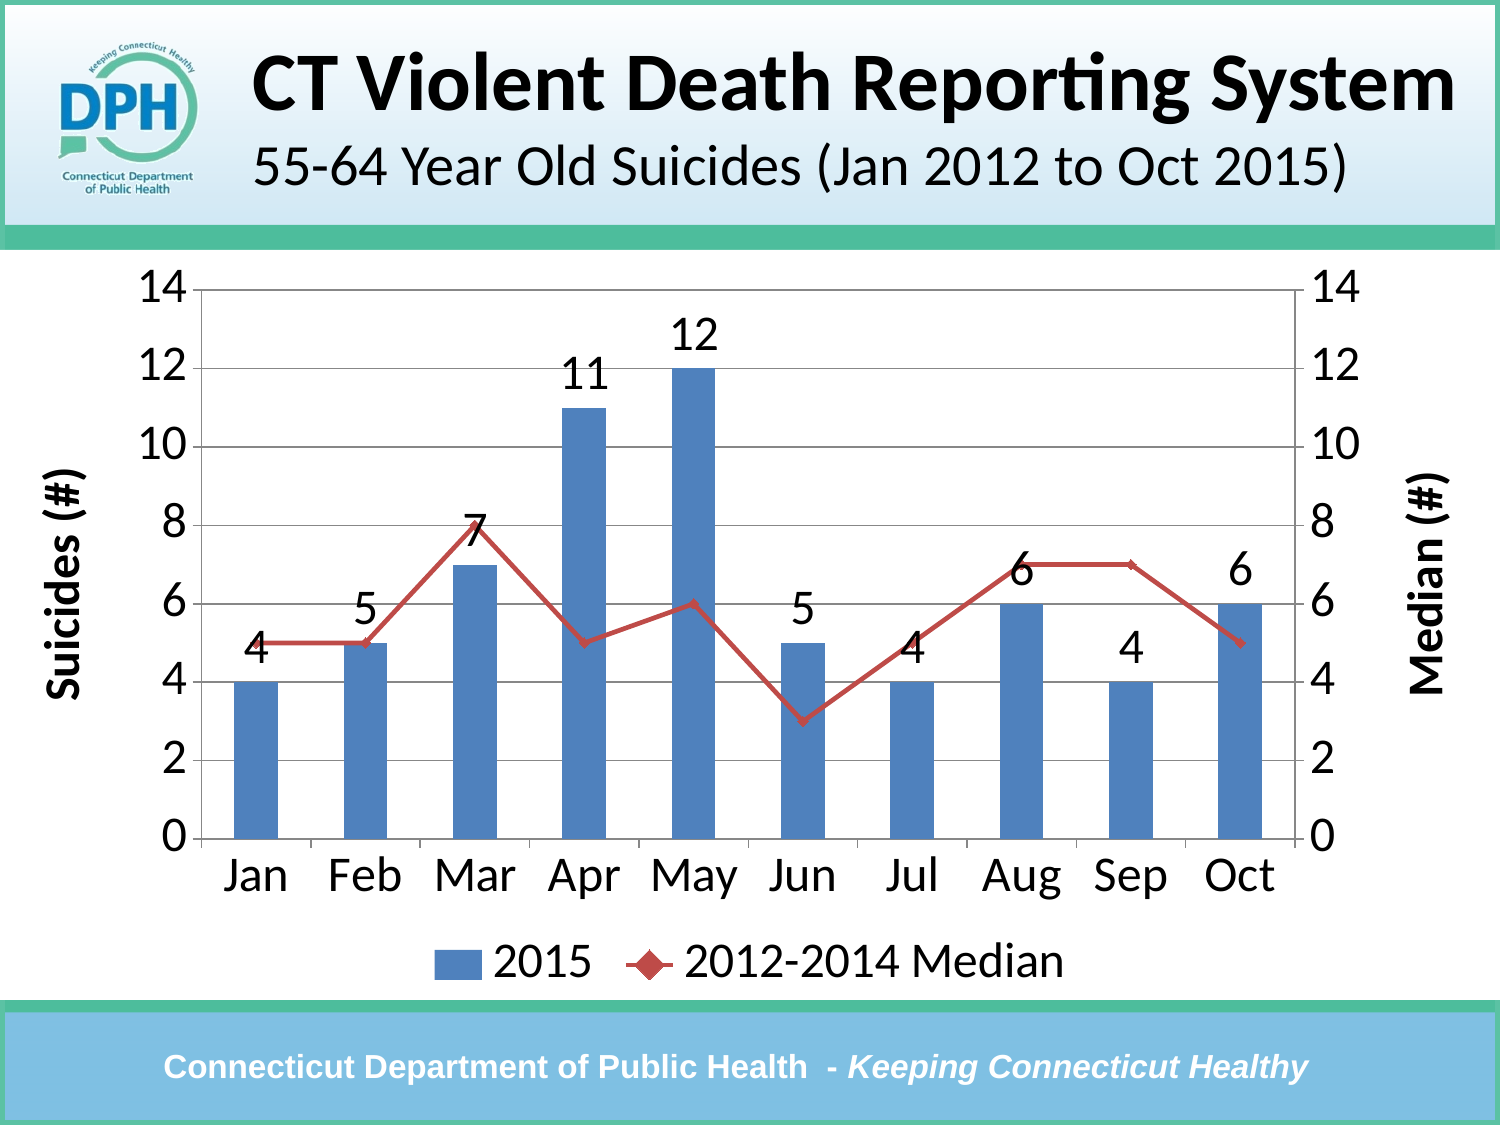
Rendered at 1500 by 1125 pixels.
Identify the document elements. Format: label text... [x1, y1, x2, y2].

title CT Violent Death Reporting System 55-64 Year Old Suicides (Jan 2012 to Oct 2015) [237, 0, 1488, 225]
picture [50, 37, 202, 199]
chart [0, 249, 1500, 1001]
